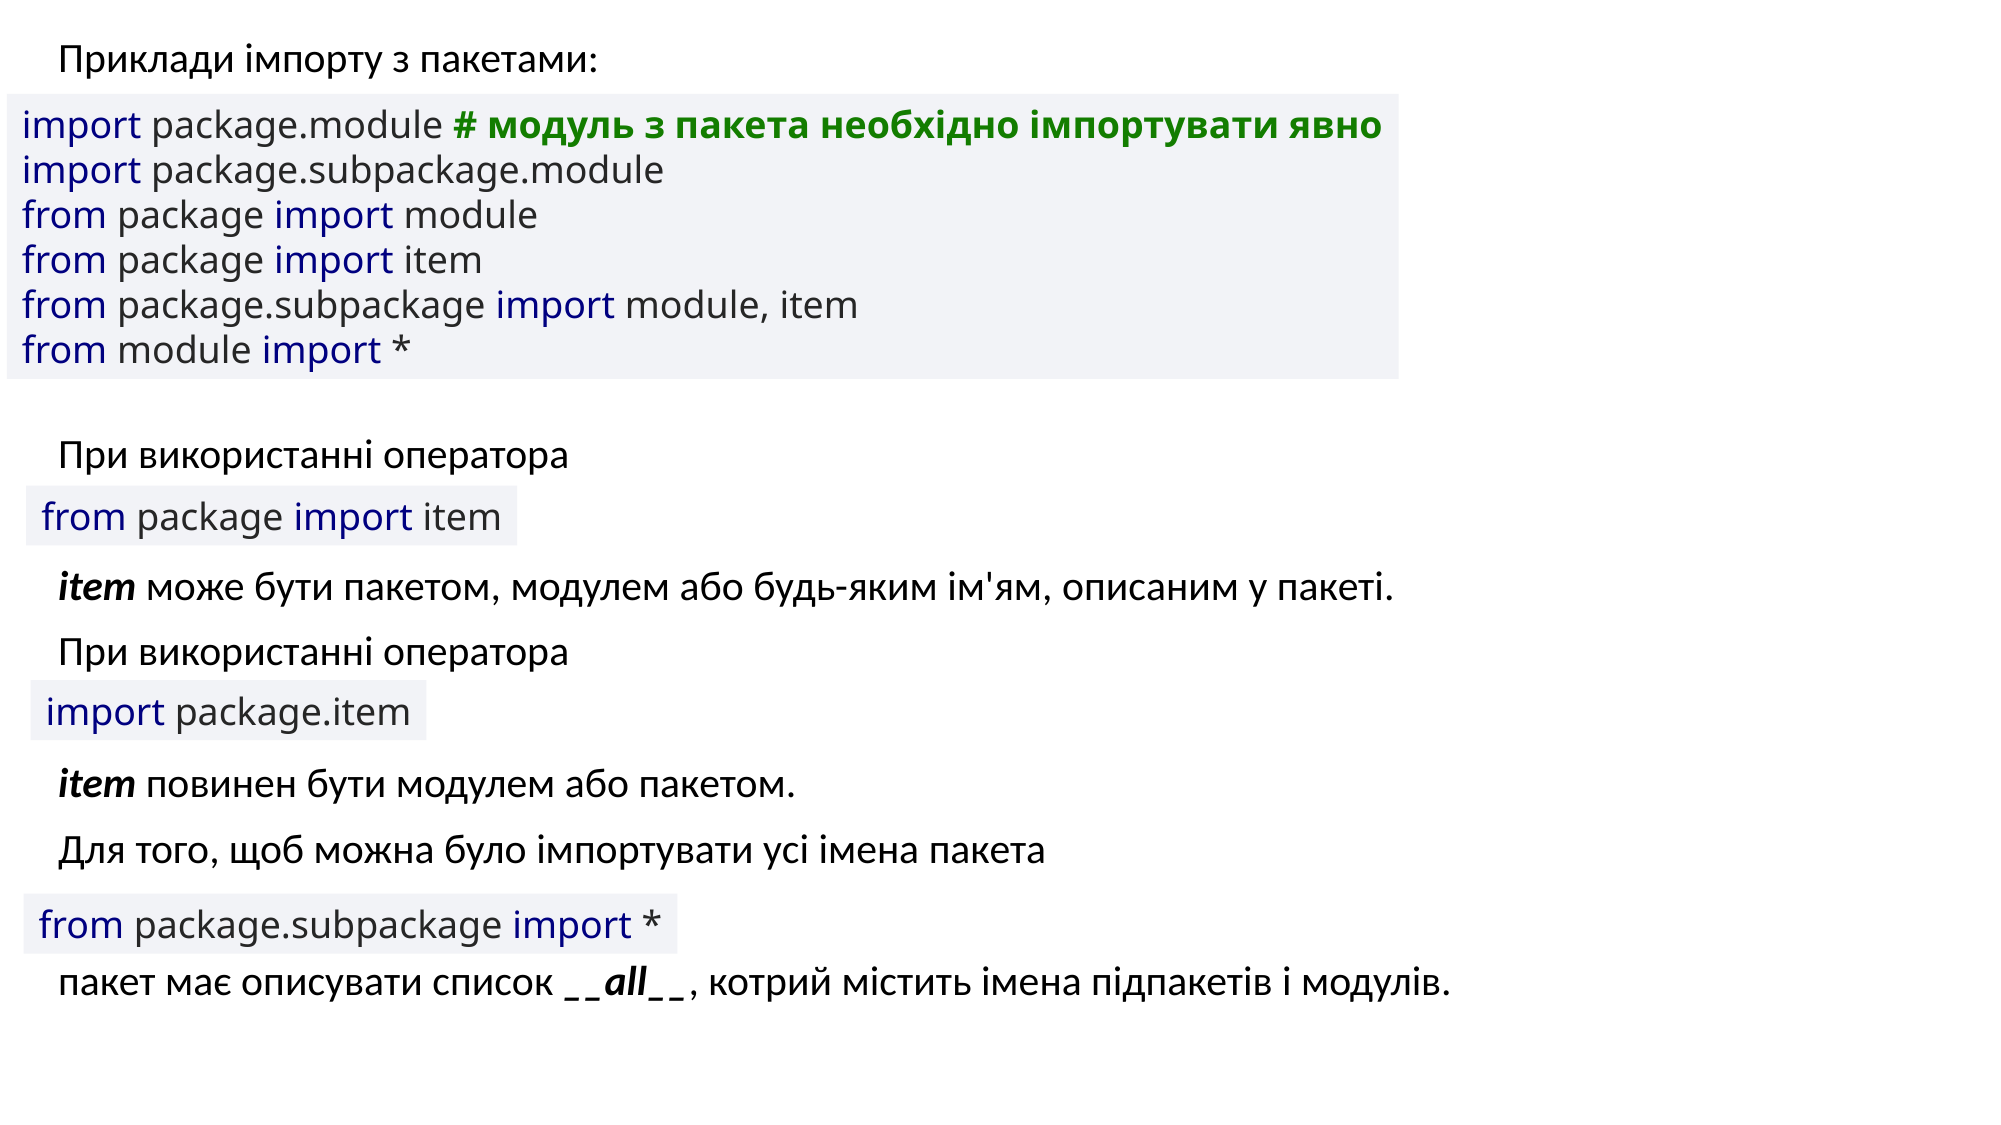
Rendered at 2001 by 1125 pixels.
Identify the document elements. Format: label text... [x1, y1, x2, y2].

text_box import package.item [30, 680, 427, 741]
text_box from package import item [26, 485, 518, 546]
list Приклади імпорту з пакетами: При використанні оператора item може бути пакетом, модулем або будь-яким ім'ям, описаним у пакеті. При використанні оператора item повинен бути модулем або пакетом. Для того, щоб можна було імпортувати усі імена пакета пакет має описувати список __all__, котрий містить імена підпакетів і модулів. [43, 29, 1950, 1082]
text_box import package.module # модуль з пакета необхідно імпортувати явно import package.subpackage.module from package import module from package import item from package.subpackage import module, item from module import * [6, 93, 1399, 379]
text_box from package.subpackage import * [23, 893, 678, 954]
